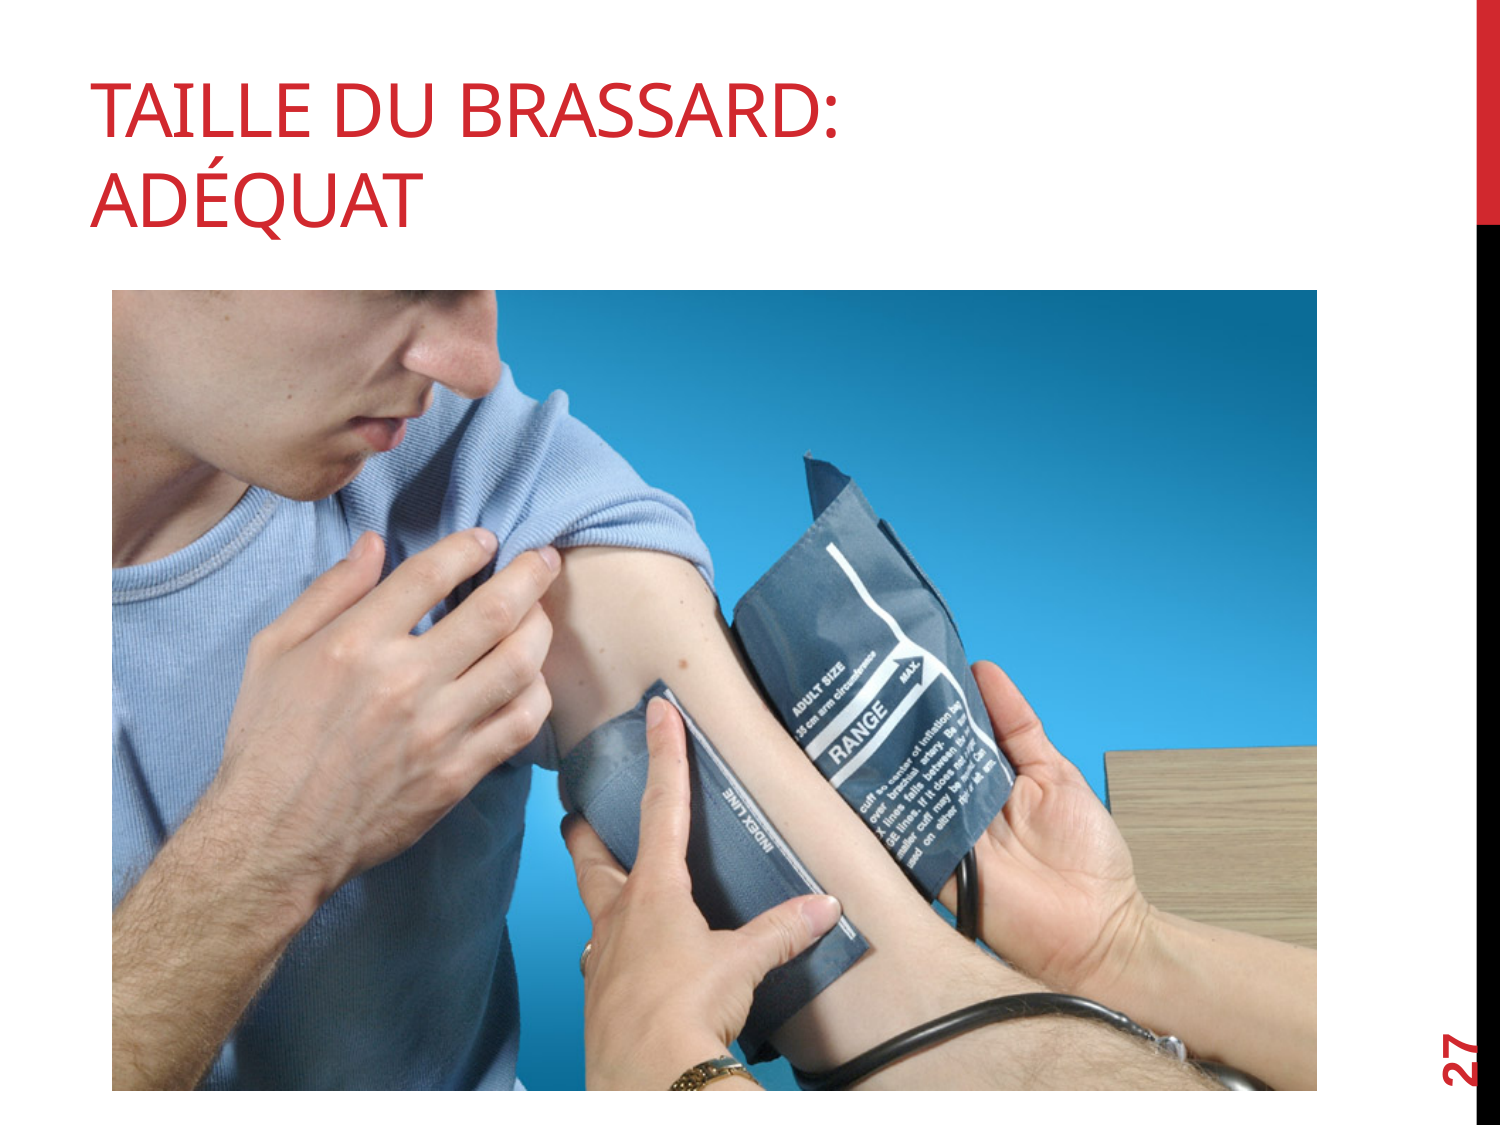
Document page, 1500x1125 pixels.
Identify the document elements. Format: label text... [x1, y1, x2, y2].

title Taille du brassard: adéquat [75, 25, 1025, 250]
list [111, 290, 1318, 1091]
slide_number 27 [1427, 887, 1488, 1104]
